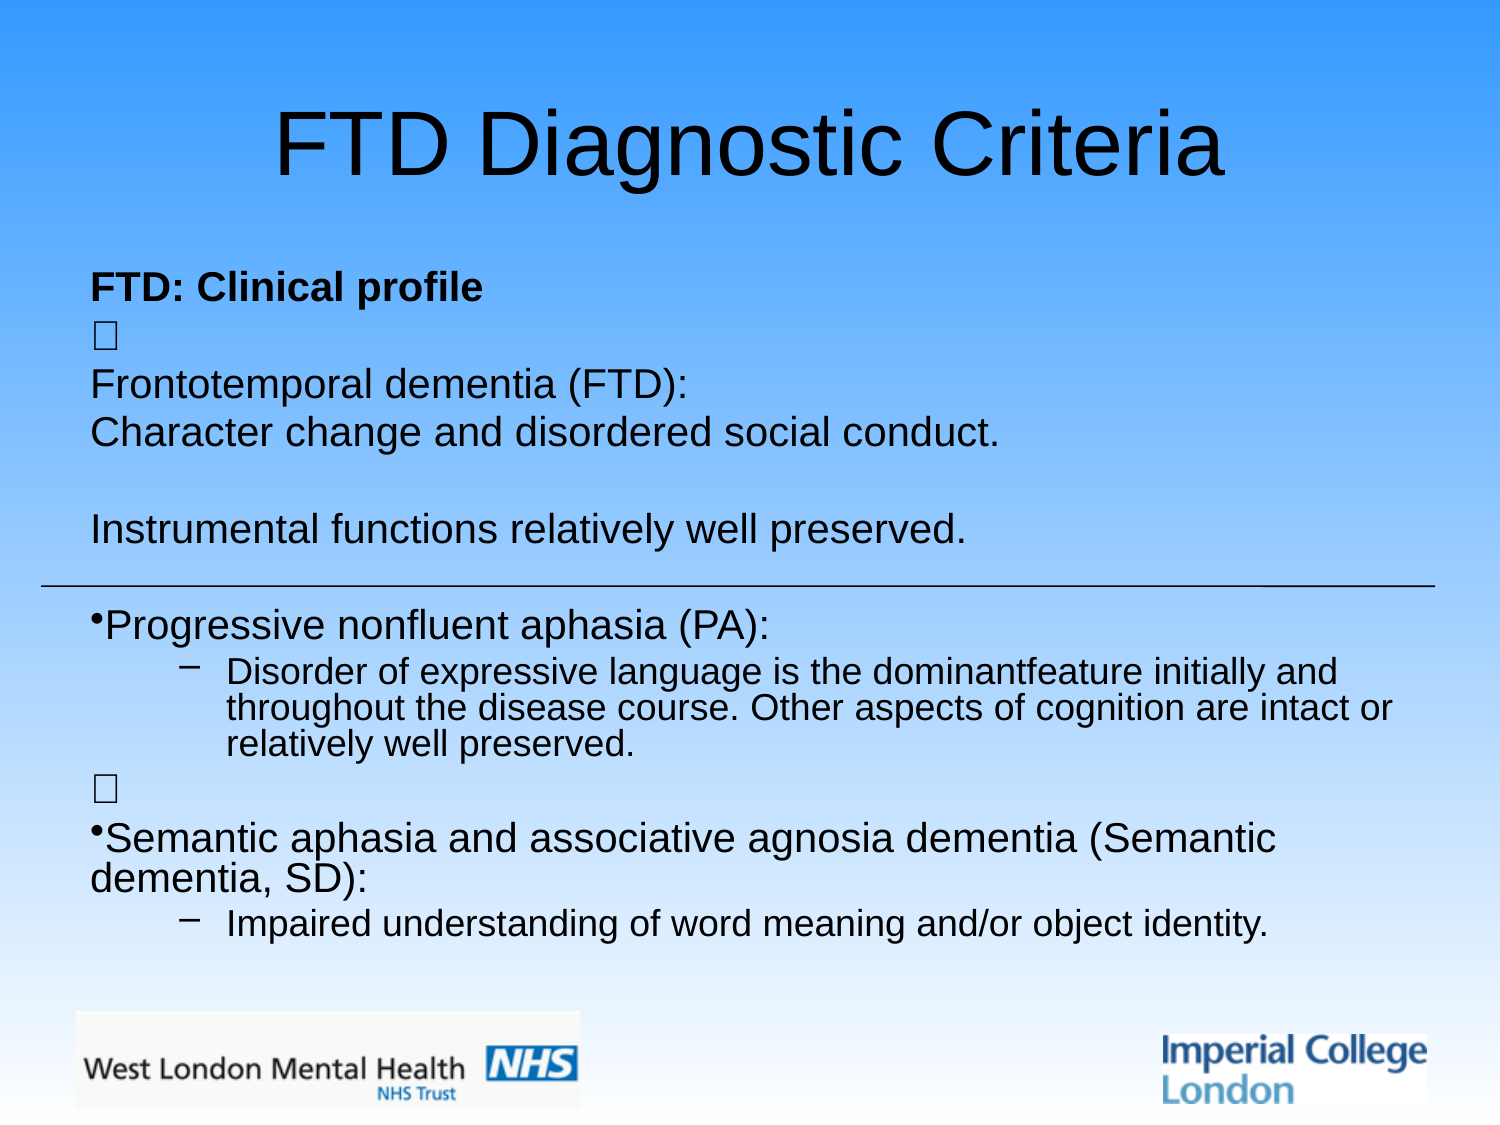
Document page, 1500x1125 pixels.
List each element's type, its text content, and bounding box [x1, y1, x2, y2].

list FTD: Clinical profile  Frontotemporal dementia (FTD): Character change and disordered social conduct. Instrumental functions relatively well preserved. Progressive nonfluent aphasia (PA): Disorder of expressive language is the dominantfeature initially and throughout the disease course. Other aspects of cognition are intact or relatively well preserved.  Semantic aphasia and associative agnosia dementia (Semantic dementia, SD): Impaired understanding of word meaning and/or object identity. [74, 262, 1426, 586]
list FTD: Clinical profile  Frontotemporal dementia (FTD): Character change and disordered social conduct. Instrumental functions relatively well preserved. Progressive nonfluent aphasia (PA): Disorder of expressive language is the dominantfeature initially and throughout the disease course. Other aspects of cognition are intact or relatively well preserved.  Semantic aphasia and associative agnosia dementia (Semantic dementia, SD): Impaired understanding of word meaning and/or object identity. [74, 587, 1426, 1006]
picture [1163, 1034, 1427, 1104]
picture [76, 1011, 580, 1109]
title FTD Diagnostic Criteria [74, 44, 1426, 233]
